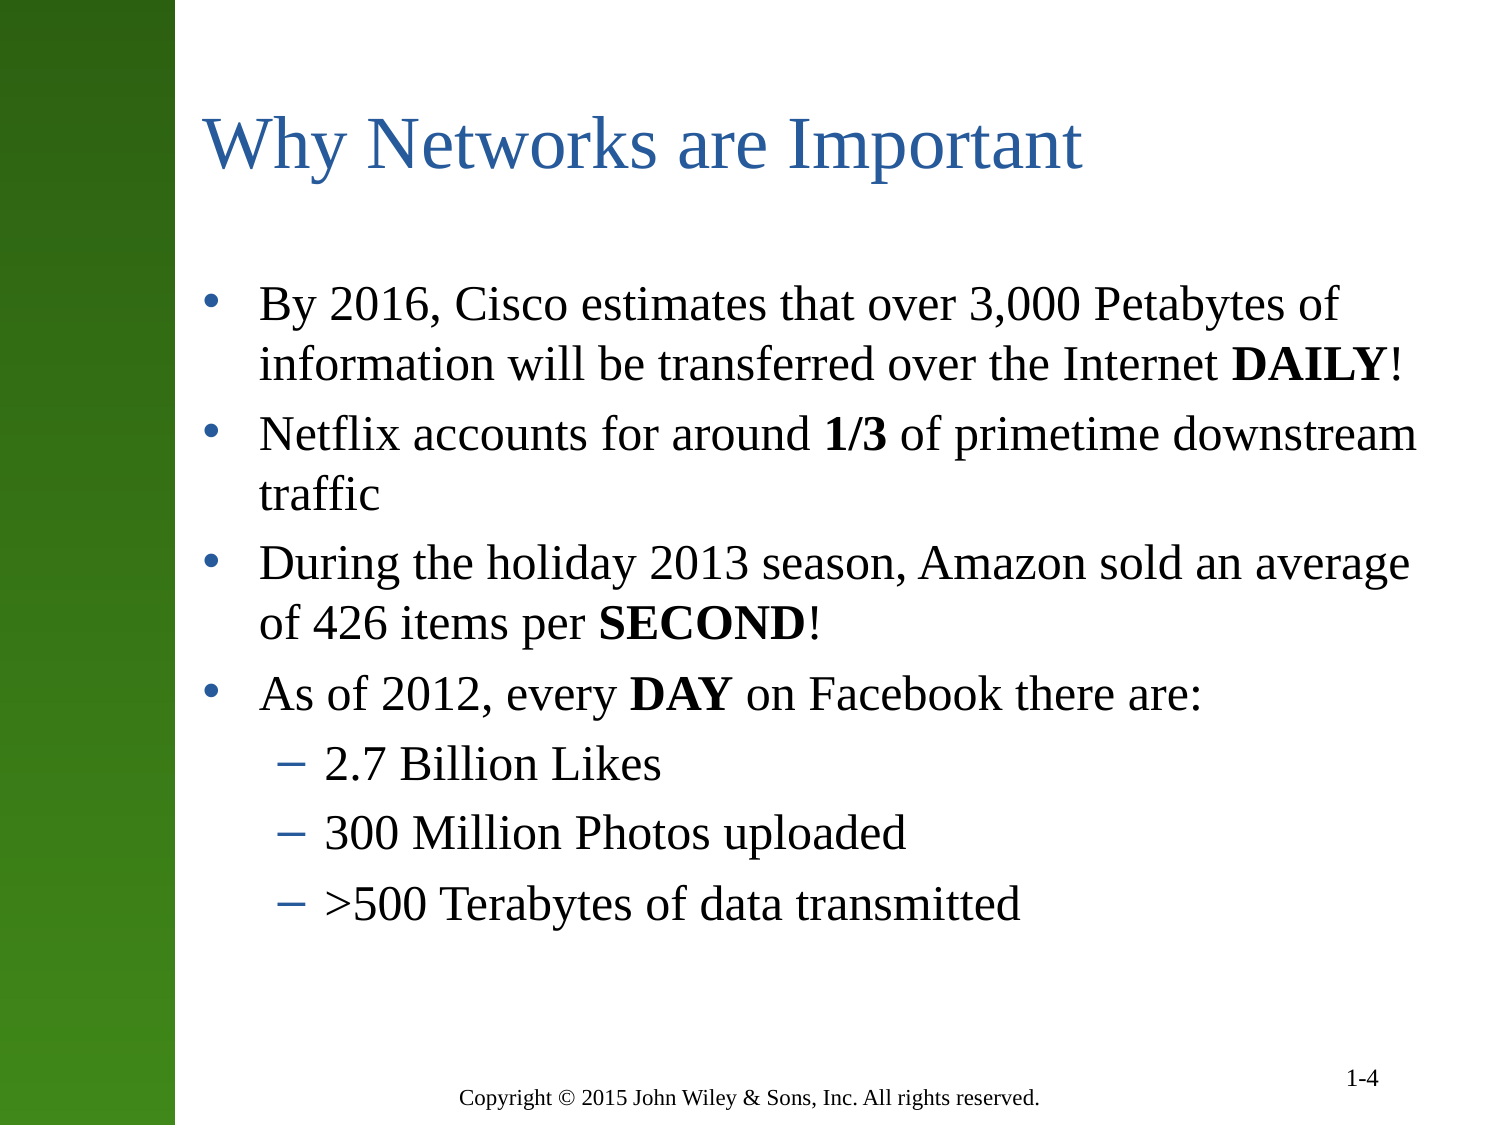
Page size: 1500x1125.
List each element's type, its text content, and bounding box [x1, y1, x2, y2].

list By 2016, Cisco estimates that over 3,000 Petabytes of information will be transferred over the Internet DAILY! Netflix accounts for around 1/3 of primetime downstream traffic During the holiday 2013 season, Amazon sold an average of 426 items per SECOND! As of 2012, every DAY on Facebook there are: 2.7 Billion Likes 300 Million Photos uploaded >500 Terabytes of data transmitted [187, 262, 1450, 1005]
title Why Networks are Important [187, 45, 1450, 233]
